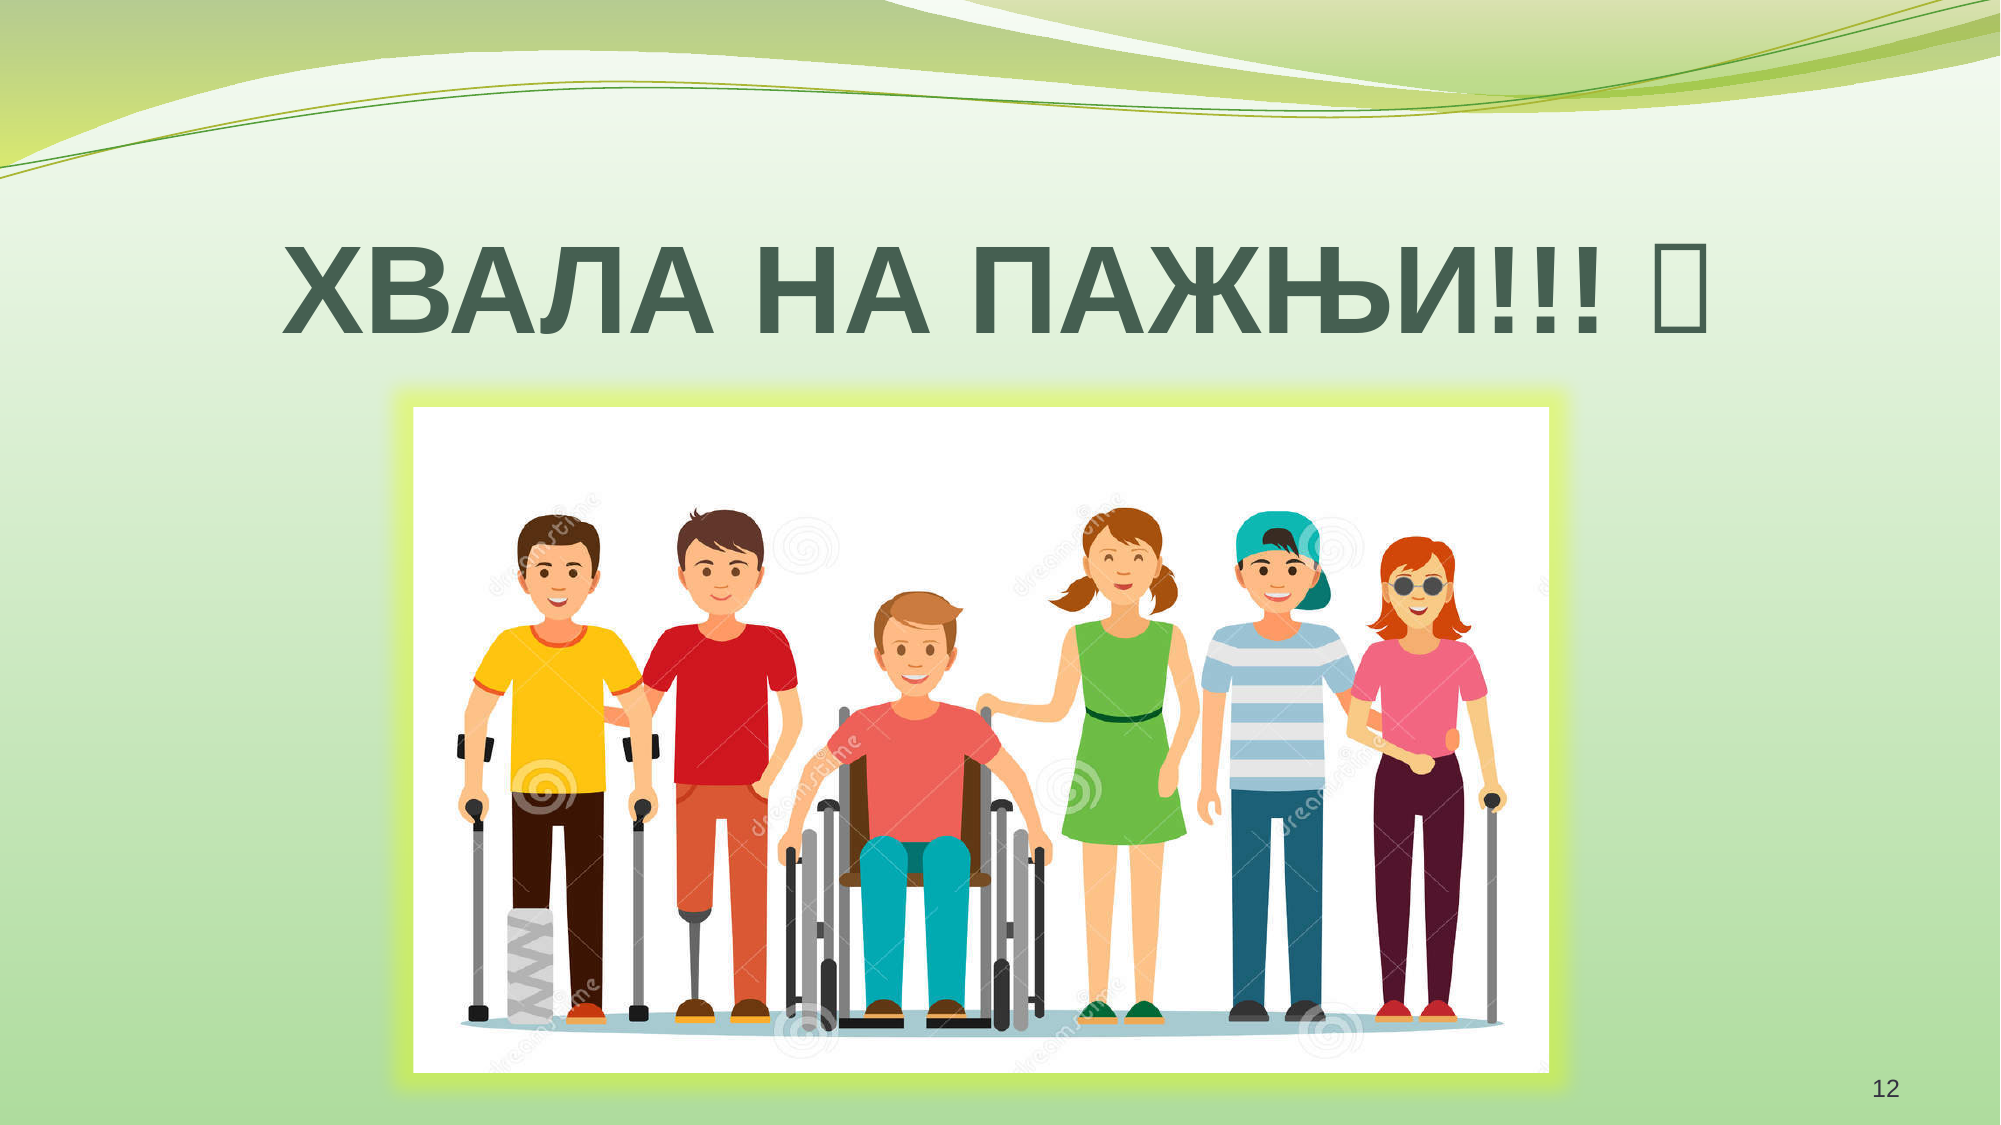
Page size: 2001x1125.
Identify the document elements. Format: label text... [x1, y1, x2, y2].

title ХВАЛА НА ПАЖЊИ!!!  [99, 170, 1900, 359]
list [412, 407, 1550, 1073]
slide_number 12 [1733, 1042, 1900, 1103]
